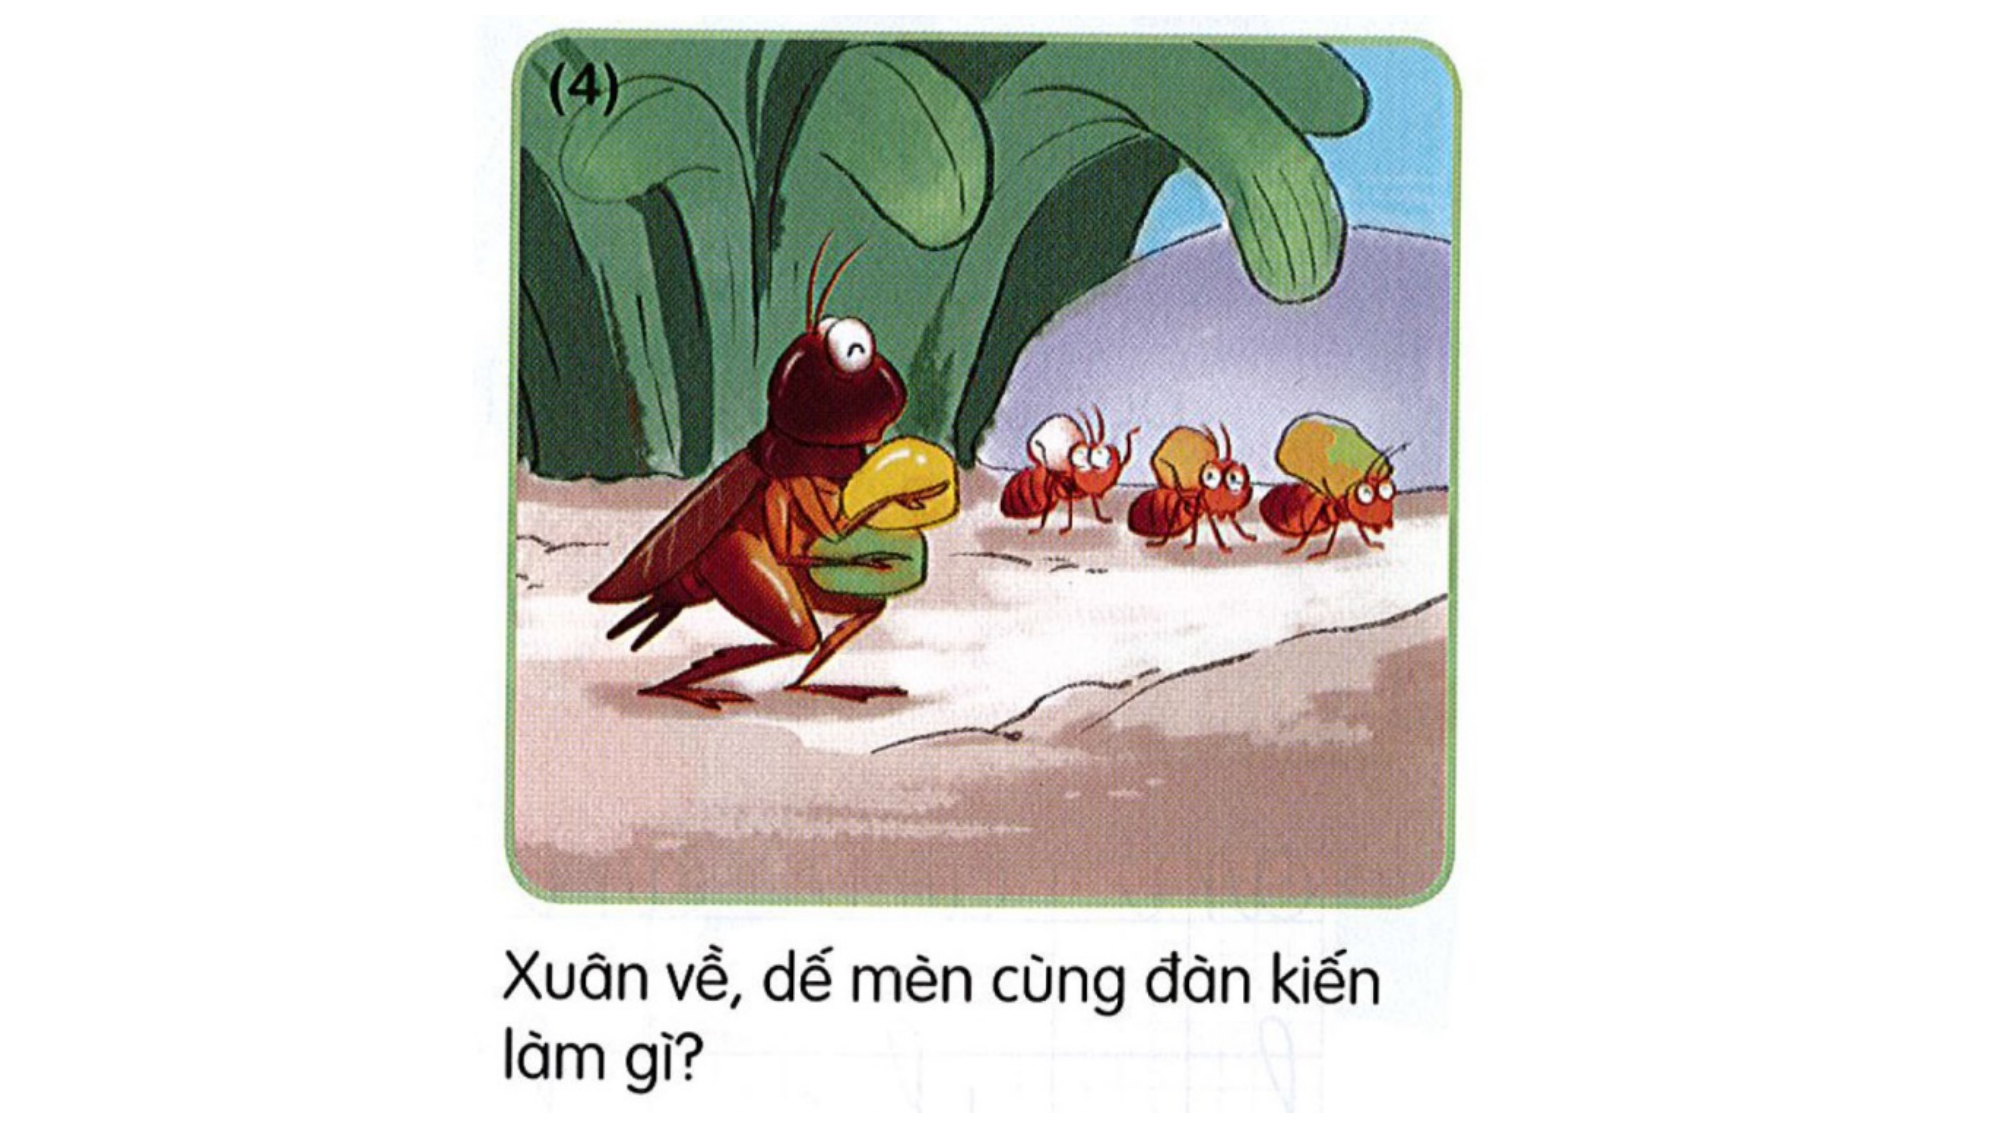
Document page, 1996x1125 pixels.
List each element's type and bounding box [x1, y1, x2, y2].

picture [472, 15, 1535, 1113]
